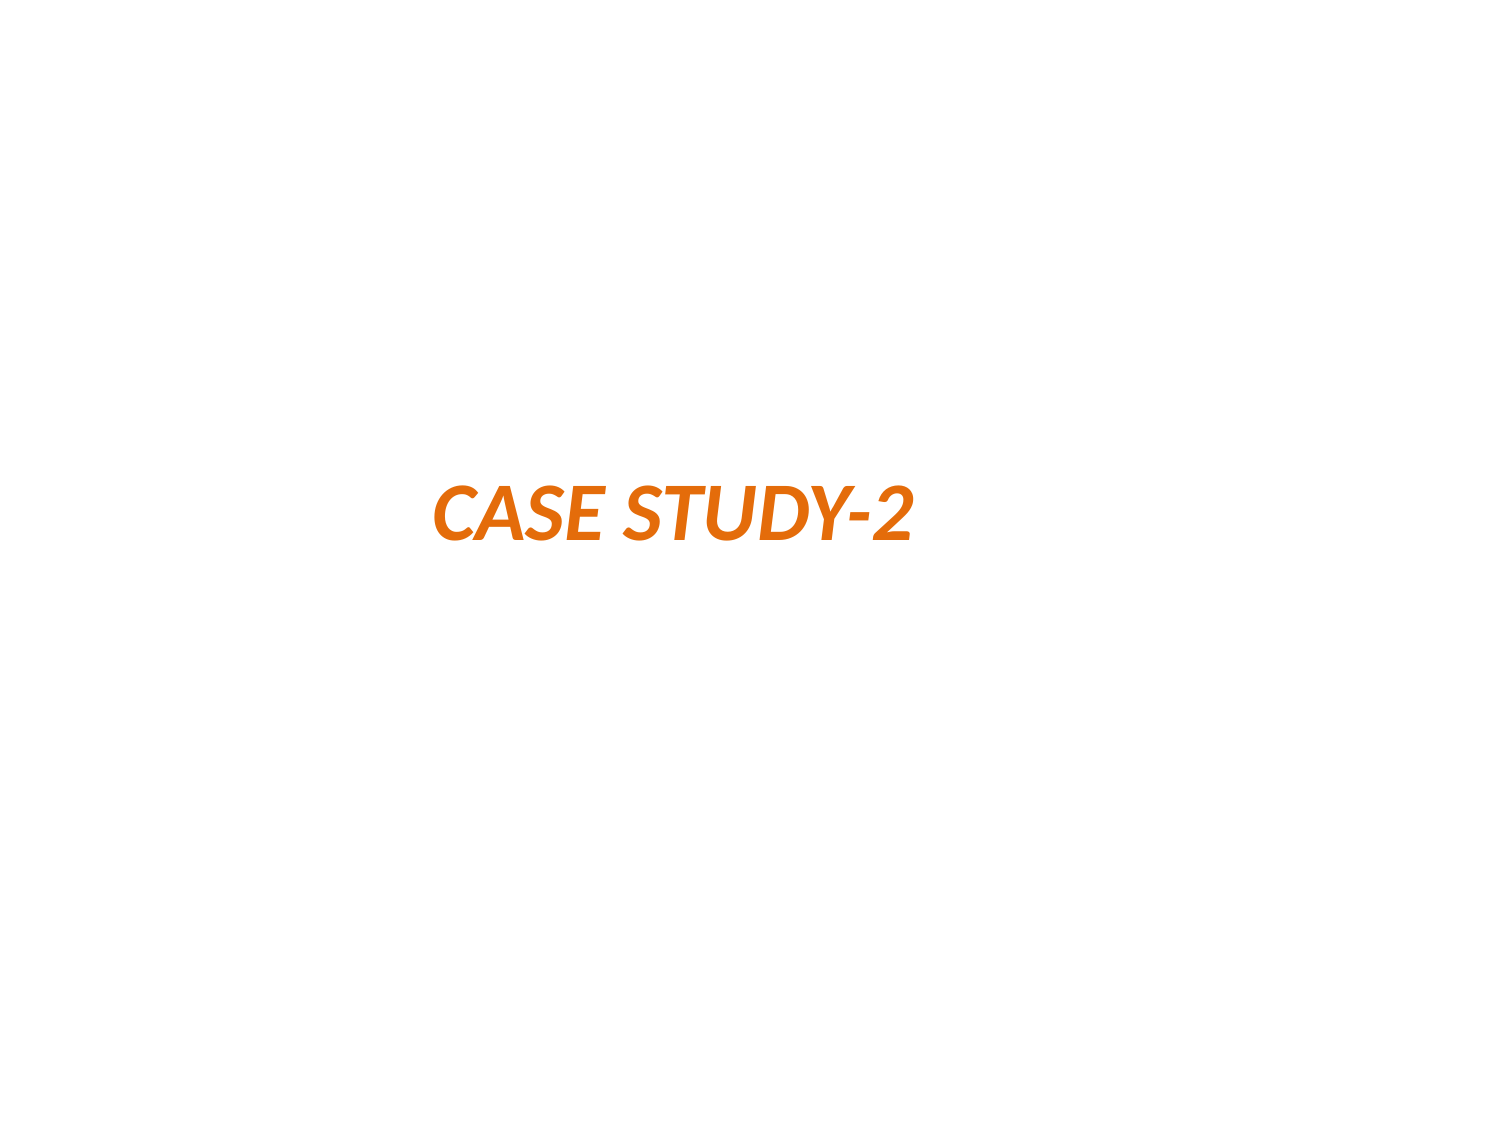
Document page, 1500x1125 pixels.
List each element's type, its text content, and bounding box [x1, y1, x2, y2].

text_box CASE STUDY-2 [417, 450, 929, 565]
